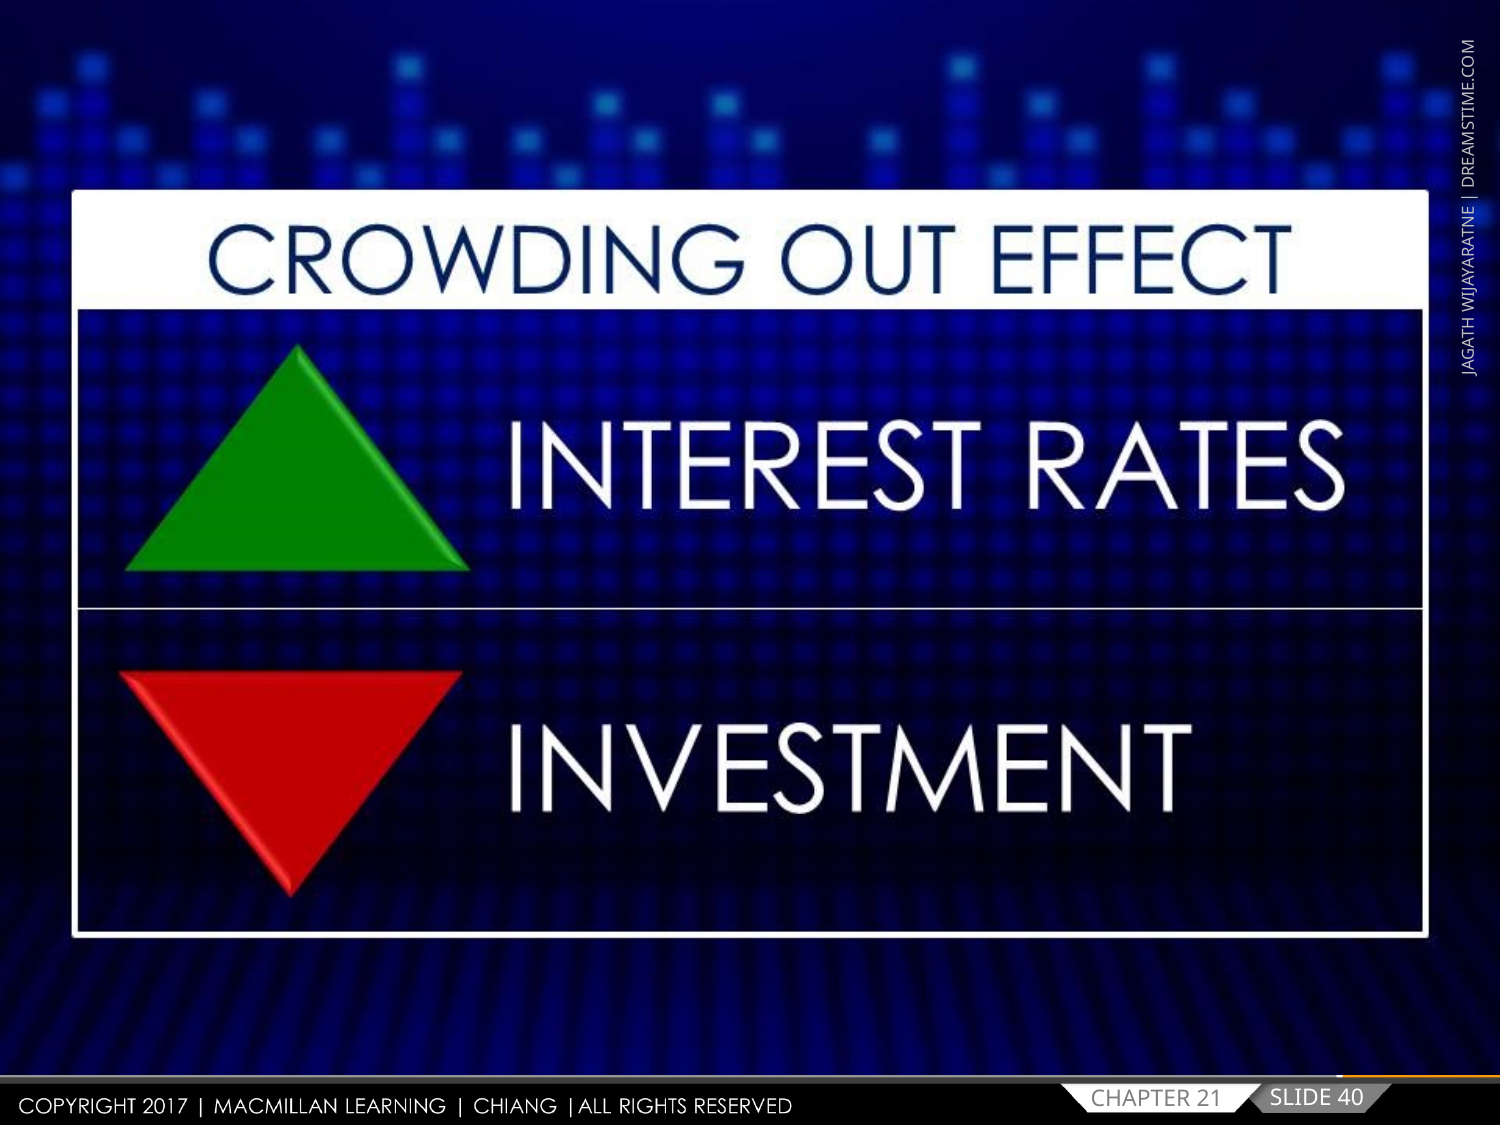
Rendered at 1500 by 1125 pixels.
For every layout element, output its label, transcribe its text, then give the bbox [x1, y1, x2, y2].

picture [0, 0, 1500, 1125]
text_box SLIDE 40 [1249, 1083, 1384, 1125]
text_box CHAPTER 21 [1075, 1083, 1245, 1119]
